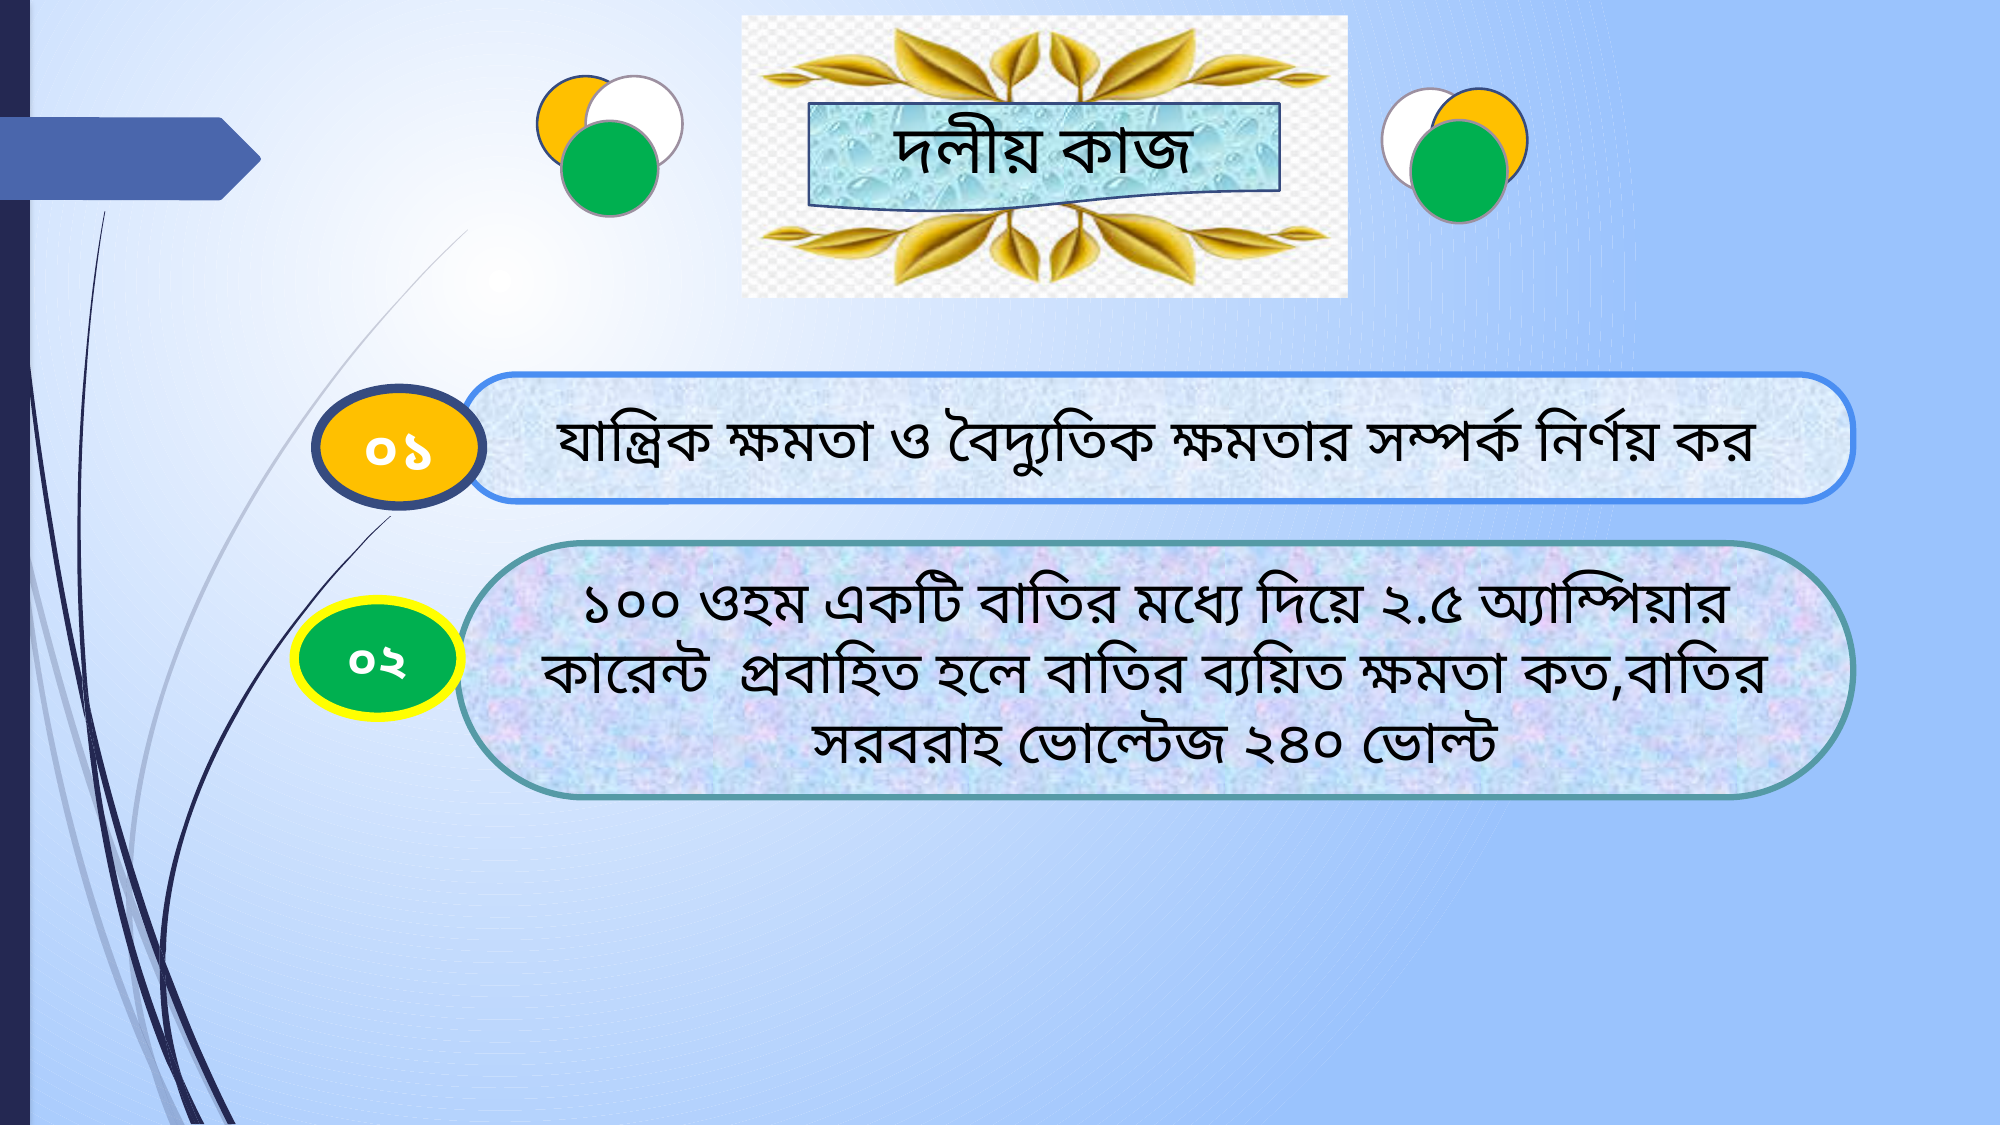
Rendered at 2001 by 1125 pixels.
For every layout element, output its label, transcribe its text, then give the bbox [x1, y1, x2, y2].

text_box দলীয় কাজ [807, 102, 898, 212]
text_box [535, 74, 609, 167]
picture [743, 0, 1347, 460]
text_box ০২ [292, 598, 463, 719]
text_box যান্ত্রিক ক্ষমতা ও বৈদ্যুতিক ক্ষমতার সম্পর্ক নির্ণয় কর [464, 373, 1854, 503]
text_box [1409, 118, 1509, 225]
text_box ০১ [314, 387, 484, 508]
text_box ১০০ ওহম একটি বাতির মধ্যে দিয়ে ২.৫ অ্যাম্পিয়ার কারেন্ট প্রবাহিত হলে বাতির ব্যয়িত ক্ষমতা কত,বাতির সরবরাহ ভোল্টেজ ২৪০ ভোল্ট [456, 542, 1855, 799]
text_box [1380, 87, 1454, 190]
text_box [584, 74, 684, 166]
text_box [560, 119, 660, 218]
text_box [1430, 87, 1529, 184]
text_box দলীয় কাজ [1191, 102, 1281, 194]
